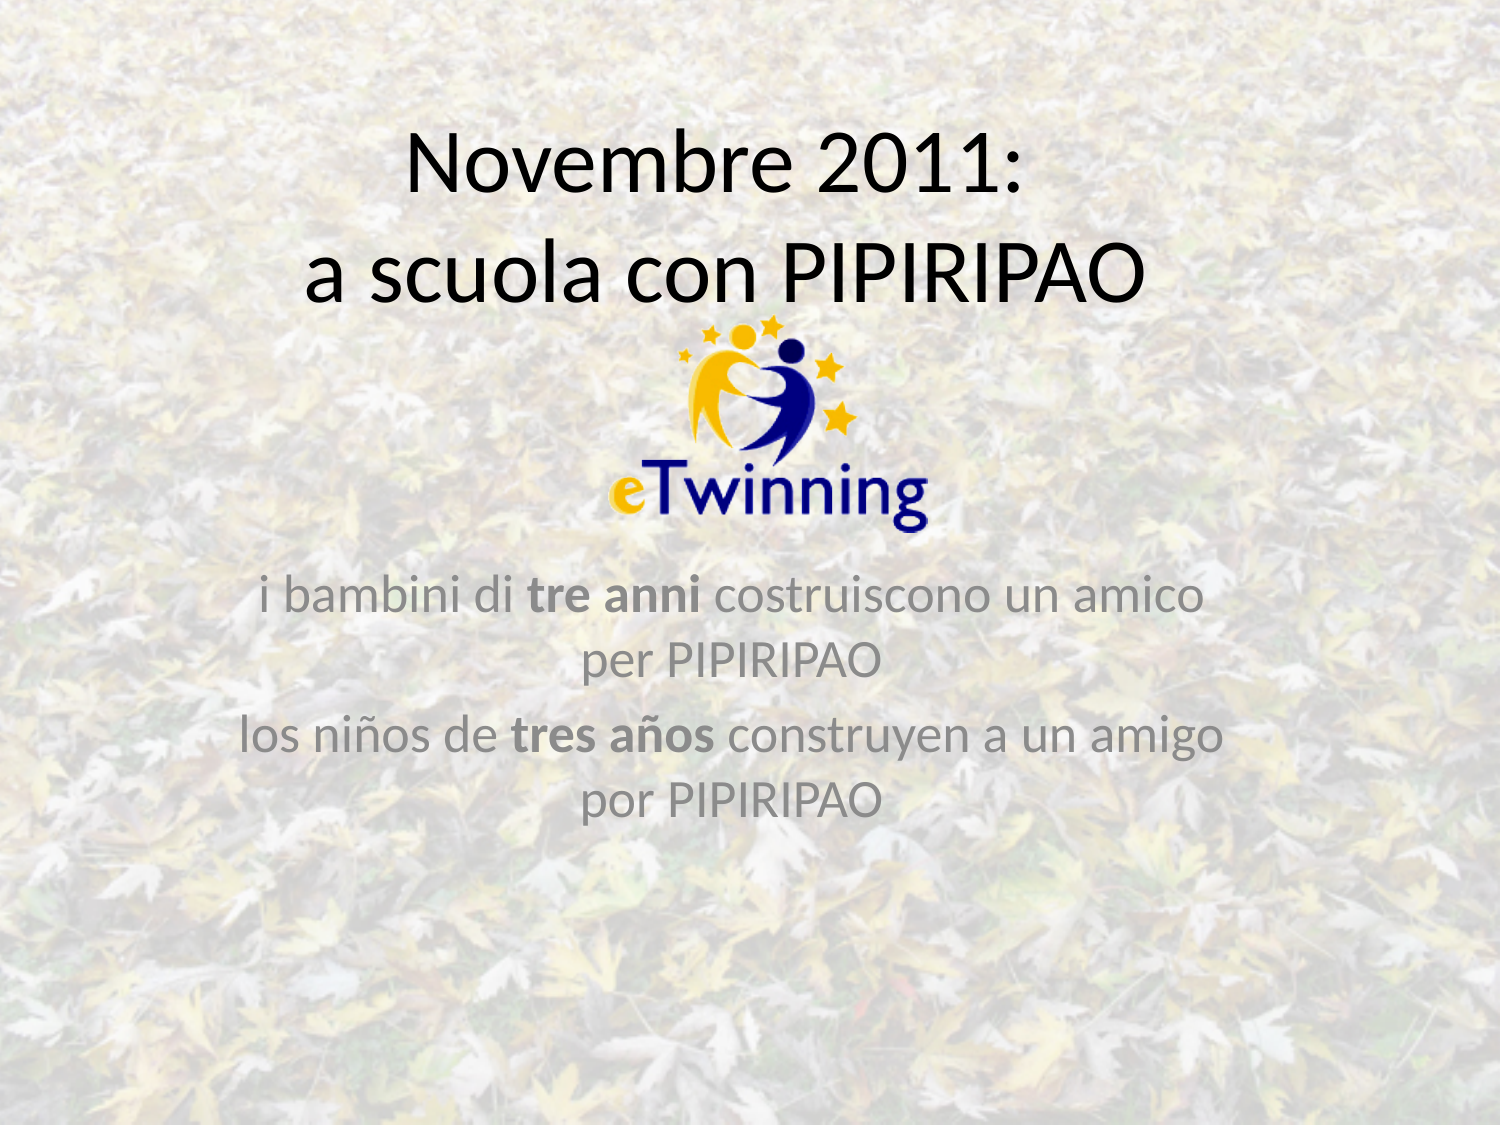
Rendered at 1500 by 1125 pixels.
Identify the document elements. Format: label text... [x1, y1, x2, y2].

title Novembre 2011: a scuola con PIPIRIPAO [88, 90, 1364, 332]
picture [0, 0, 1500, 1125]
subtitle i bambini di tre anni costruiscono un amico per PIPIRIPAO los niños de tres años construyen a un amigo por PIPIRIPAO [206, 550, 1257, 839]
